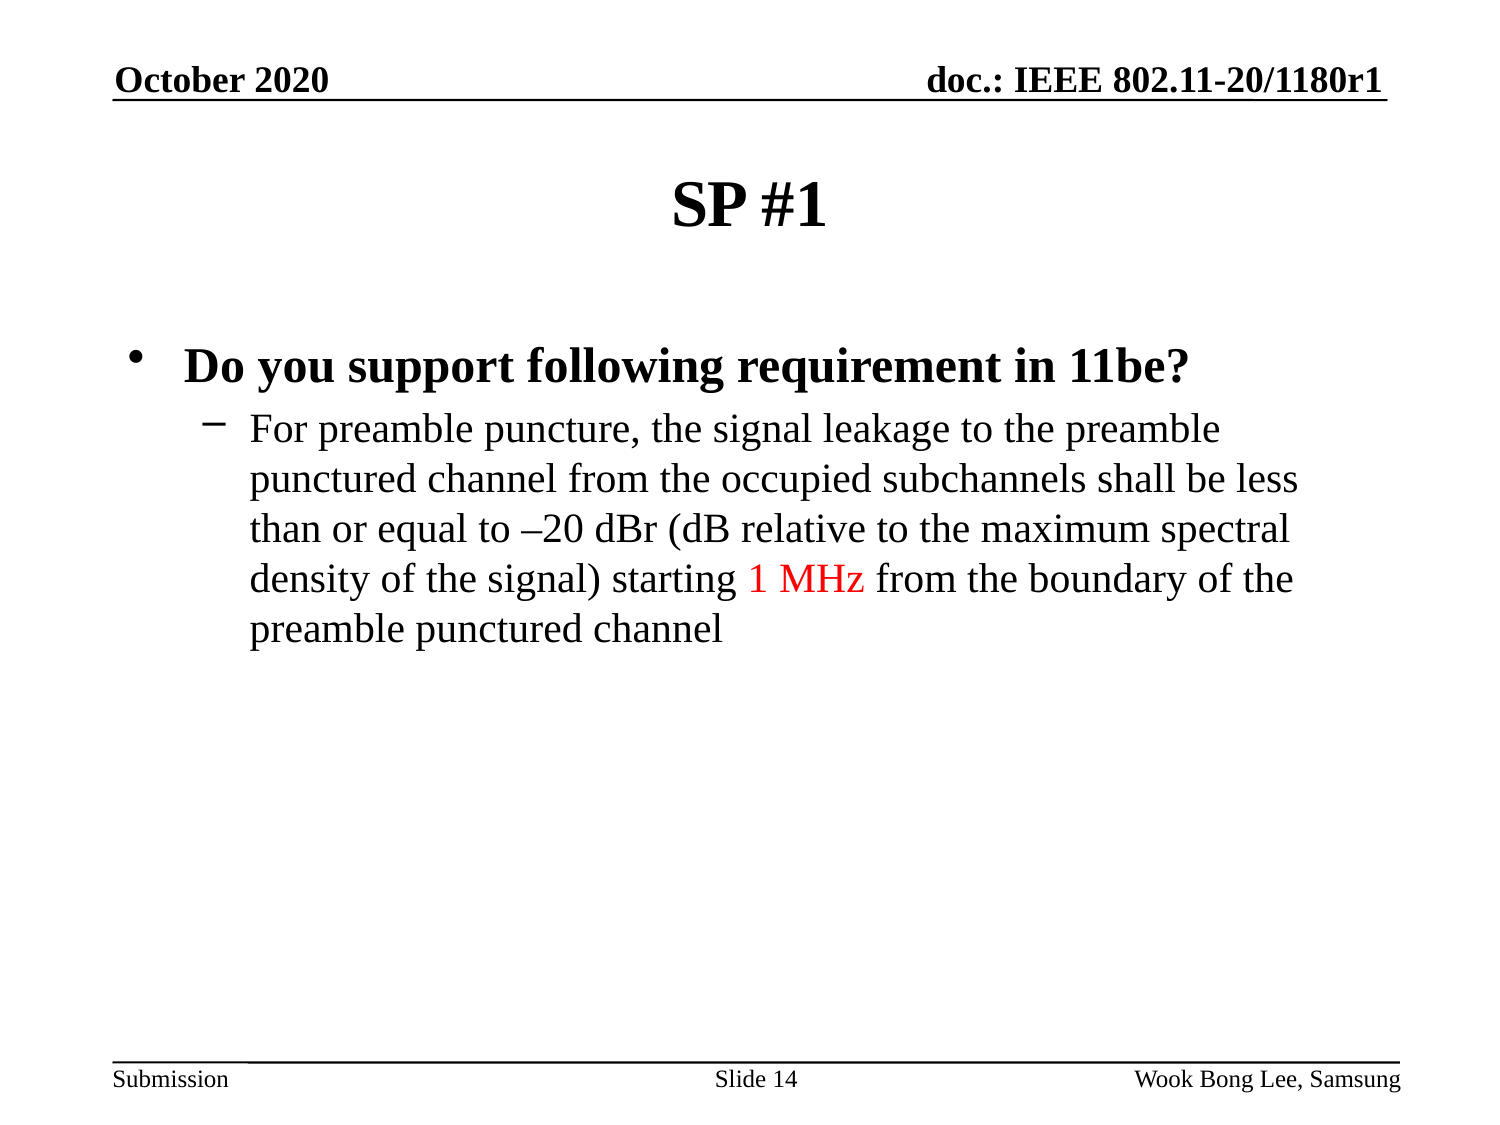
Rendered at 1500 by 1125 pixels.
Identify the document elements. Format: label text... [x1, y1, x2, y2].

title SP #1 [112, 112, 1388, 288]
list Do you support following requirement in 11be? For preamble puncture, the signal leakage to the preamble punctured channel from the occupied subchannels shall be less than or equal to –20 dBr (dB relative to the maximum spectral density of the signal) starting 1 MHz from the boundary of the preamble punctured channel [112, 324, 1388, 1001]
footer Wook Bong Lee, Samsung [1130, 1061, 1402, 1093]
slide_number Slide 14 [712, 1061, 800, 1093]
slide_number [114, 54, 335, 101]
